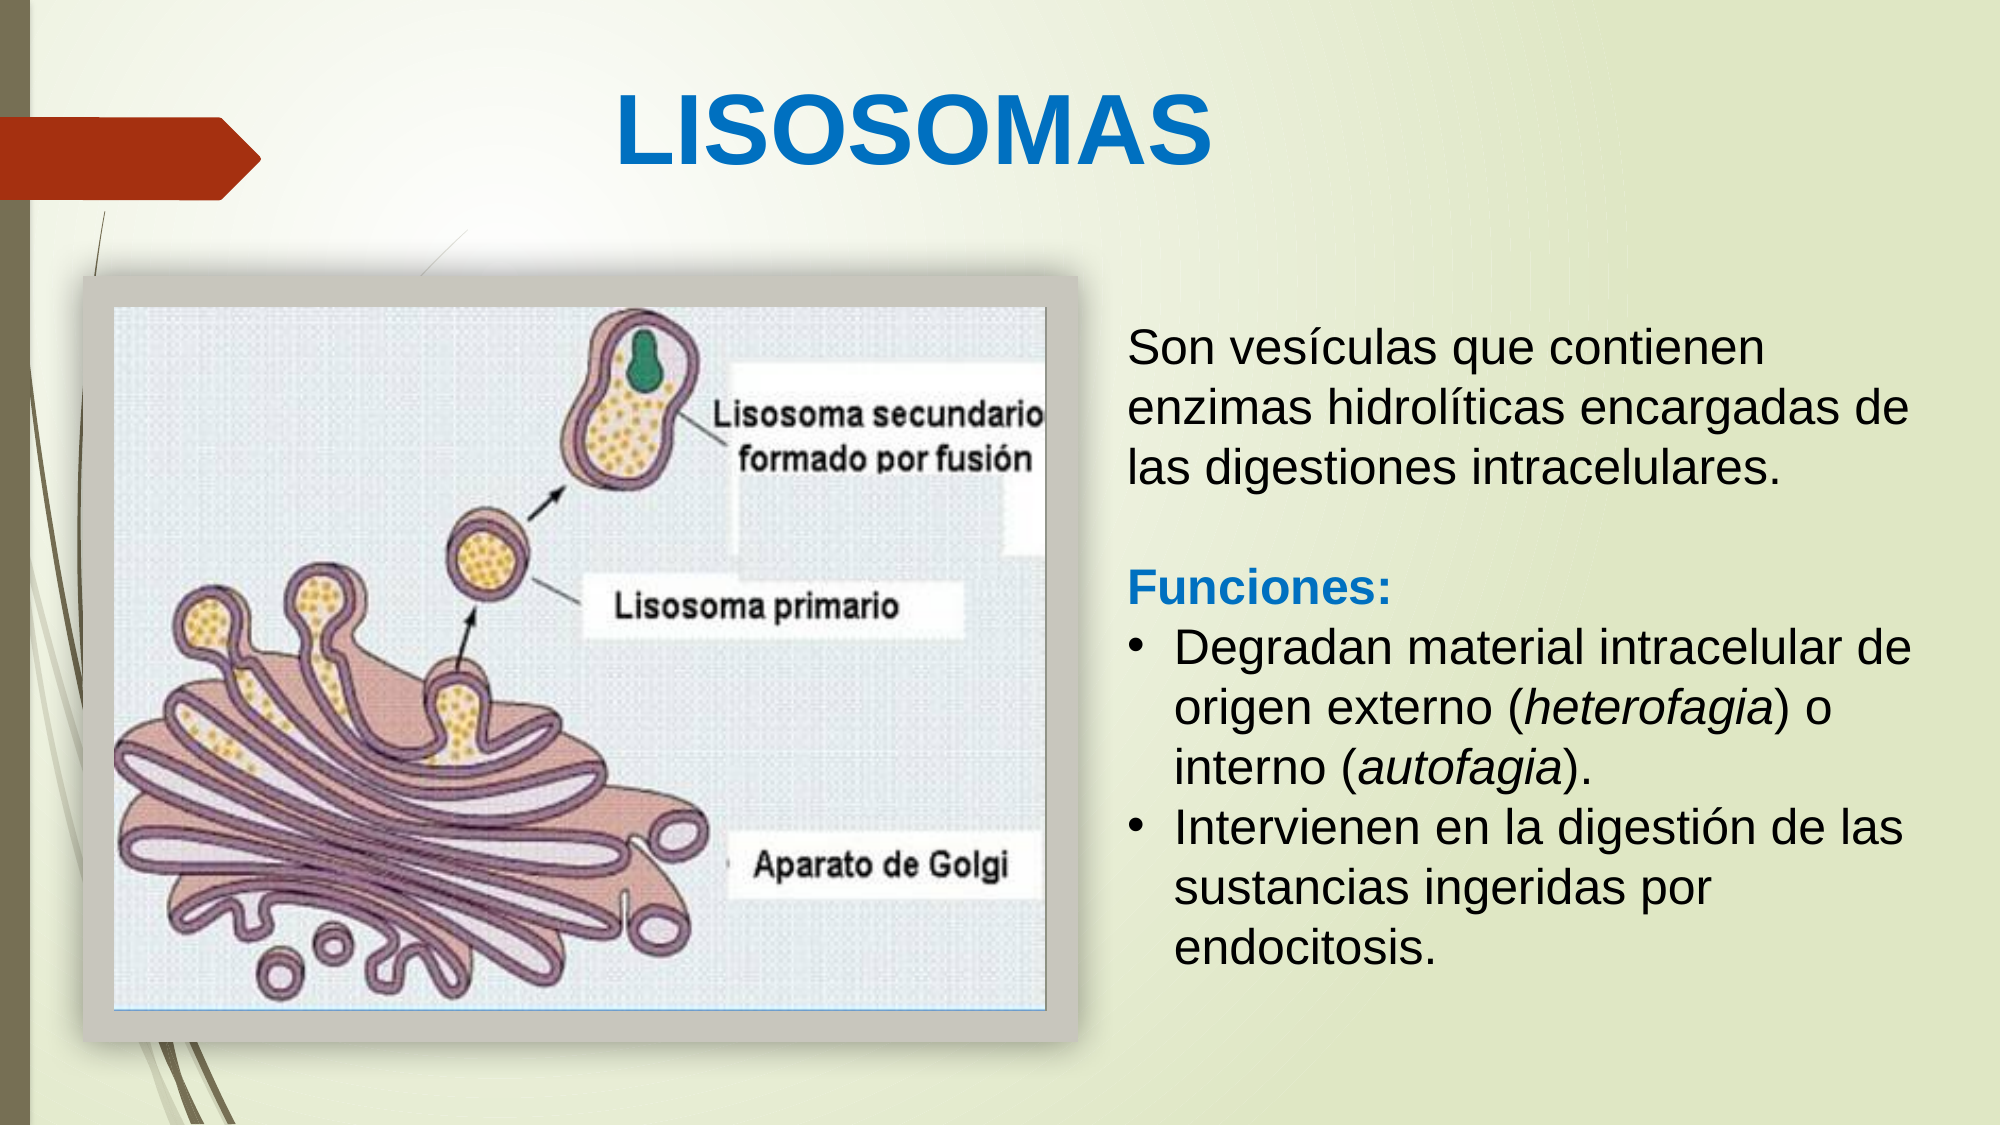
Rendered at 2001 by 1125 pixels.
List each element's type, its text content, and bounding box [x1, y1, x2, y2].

text_box LISOSOMAS [599, 57, 1236, 192]
text_box Son vesículas que contienen enzimas hidrolíticas encargadas de las digestiones intracelulares. Funciones: Degradan material intracelular de origen externo (heterofagia) o interno (autofagia). Intervienen en la digestión de las sustancias ingeridas por endocitosis. [1112, 307, 1937, 1042]
picture [113, 306, 1048, 1012]
